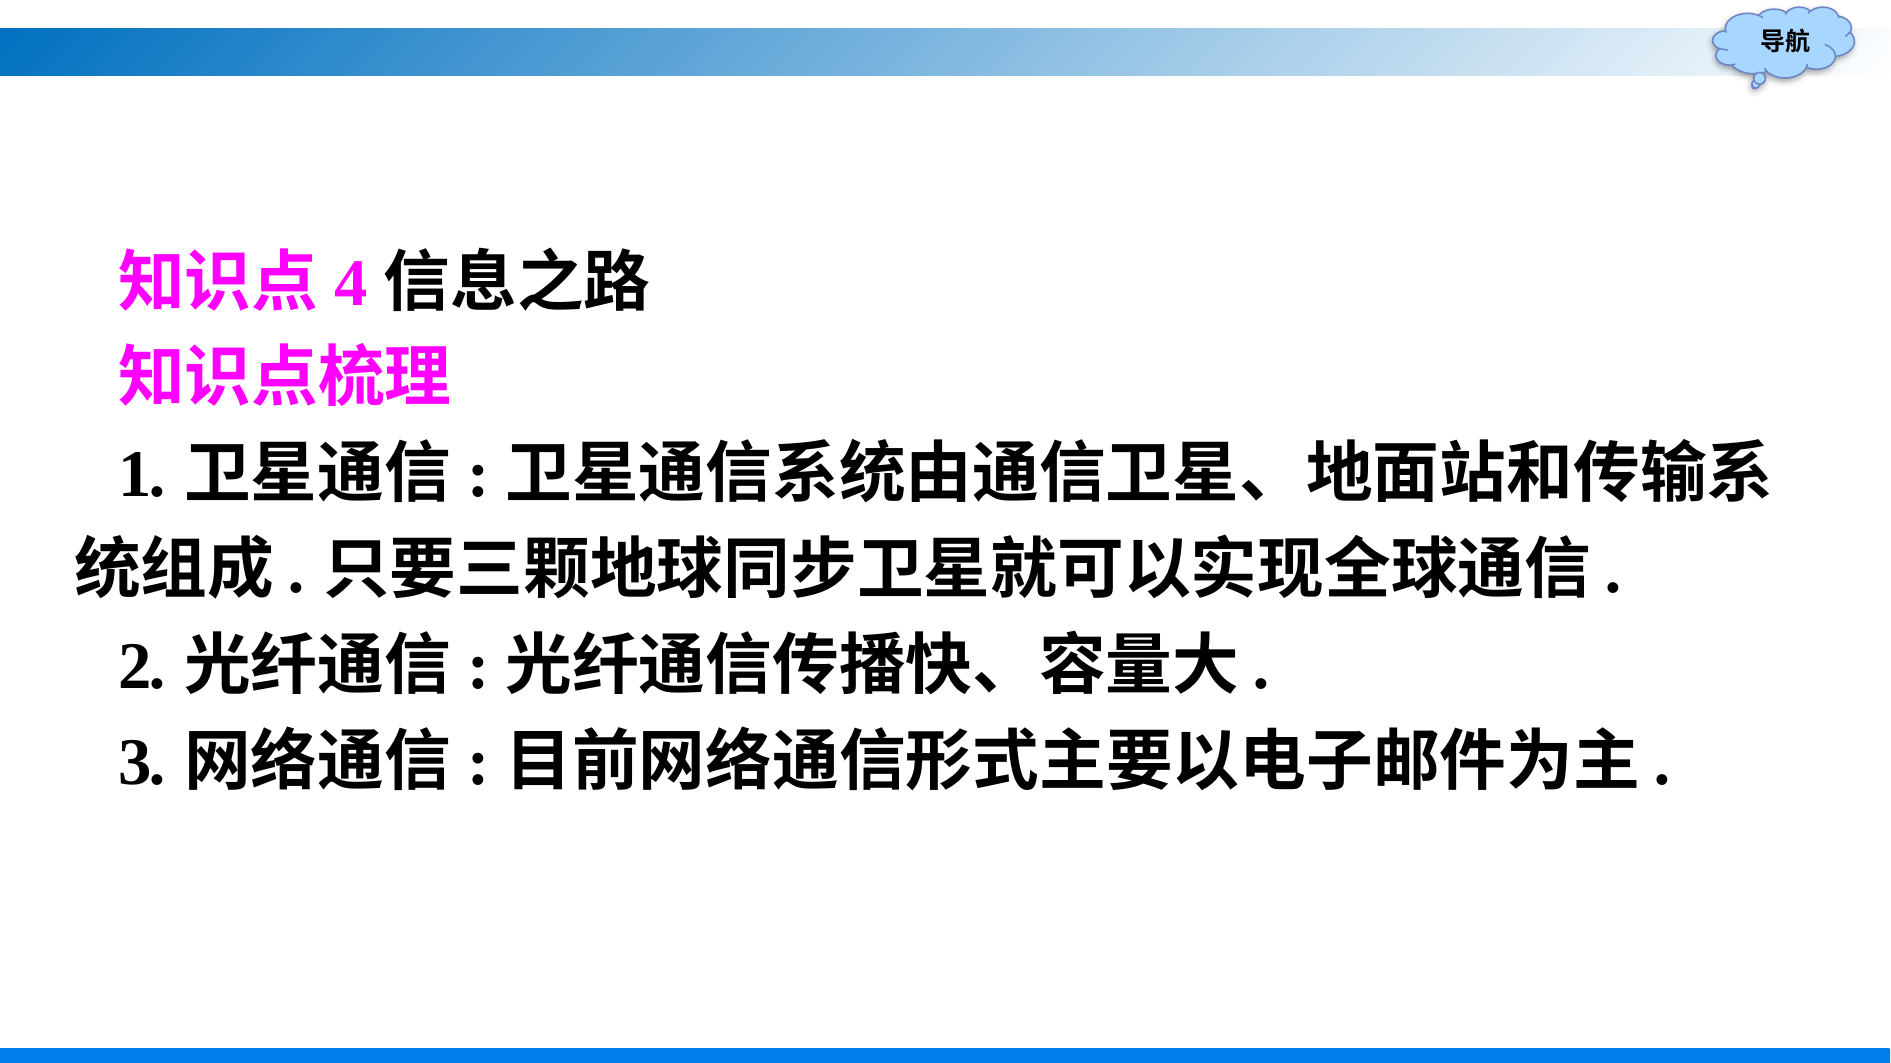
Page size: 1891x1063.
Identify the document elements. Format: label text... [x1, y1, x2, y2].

text_box 知识点4信息之路 知识点梳理 1.卫星通信:卫星通信系统由通信卫星、地面站和传输系统组成.只要三颗地球同步卫星就可以实现全球通信. 2.光纤通信:光纤通信传播快、容量大. 3.网络通信:目前网络通信形式主要以电子邮件为主. [59, 214, 1833, 806]
